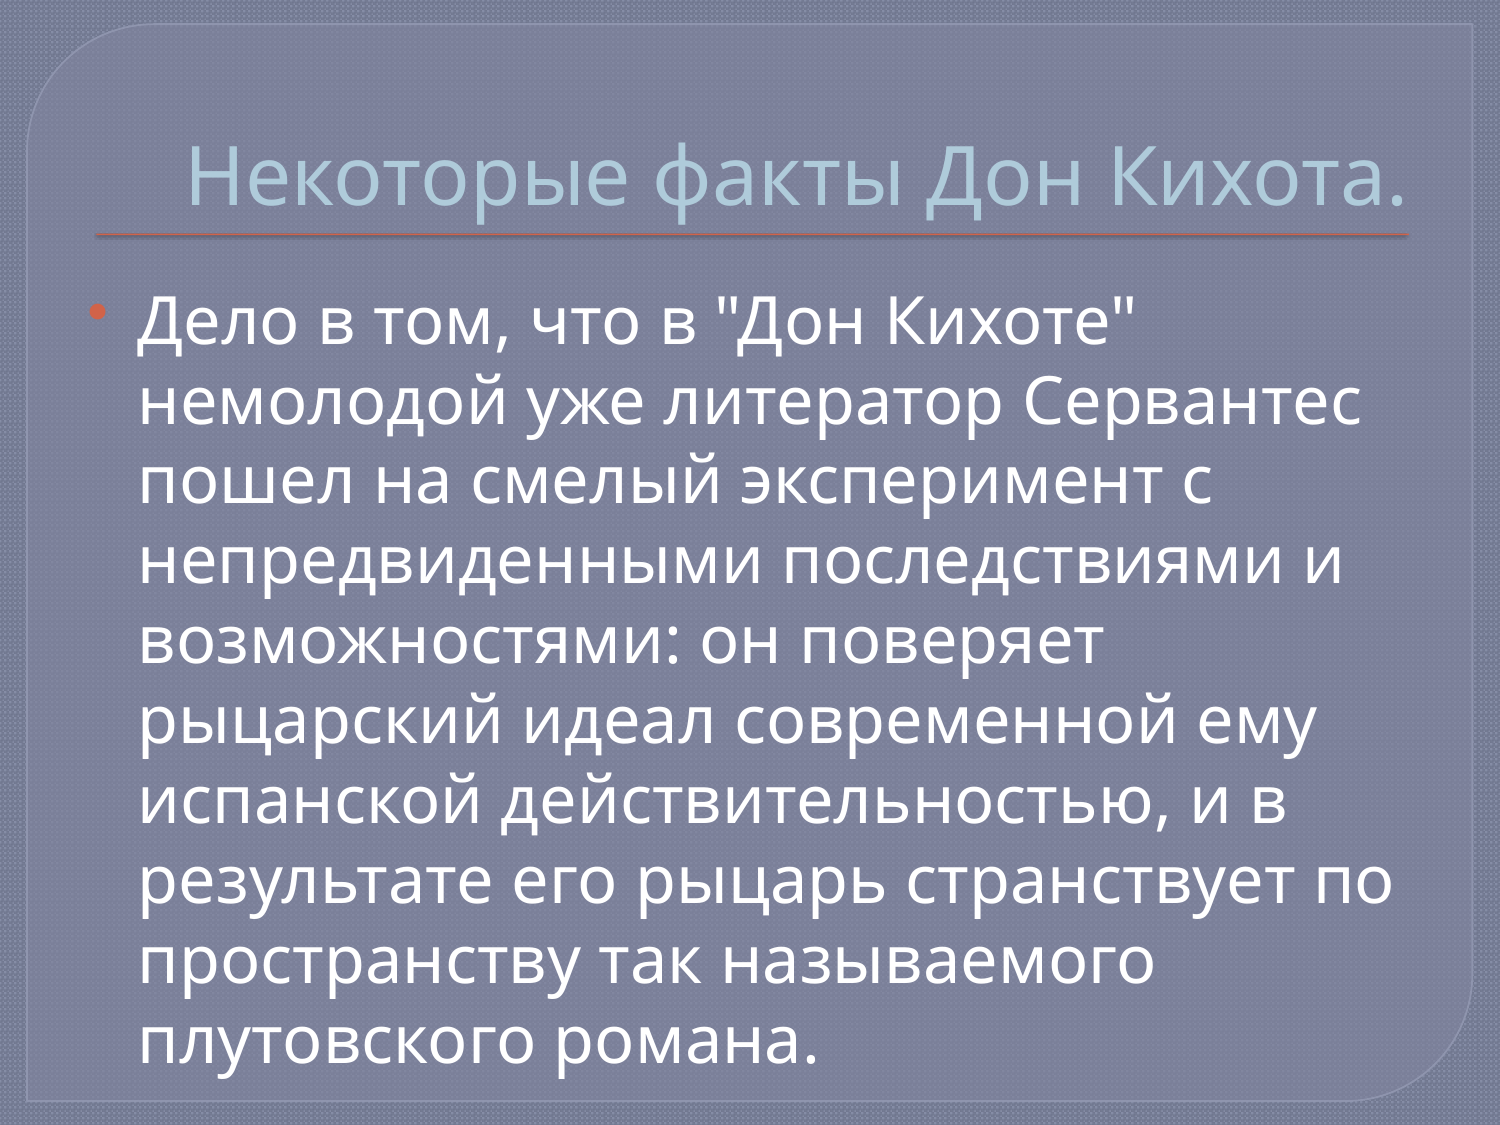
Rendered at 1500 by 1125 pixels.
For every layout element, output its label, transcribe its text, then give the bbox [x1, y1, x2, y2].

list Дело в том, что в "Дон Кихоте" немолодой уже литератор Сервантес пошел на смелый эксперимент с непредвиденными последствиями и возможностями: он поверяет рыцарский идеал современной ему испанской действительностью, и в результате его рыцарь странствует по пространству так называемого плутовского романа. [75, 270, 1425, 1013]
title Некоторые факты Дон Кихота. [75, 41, 1425, 230]
